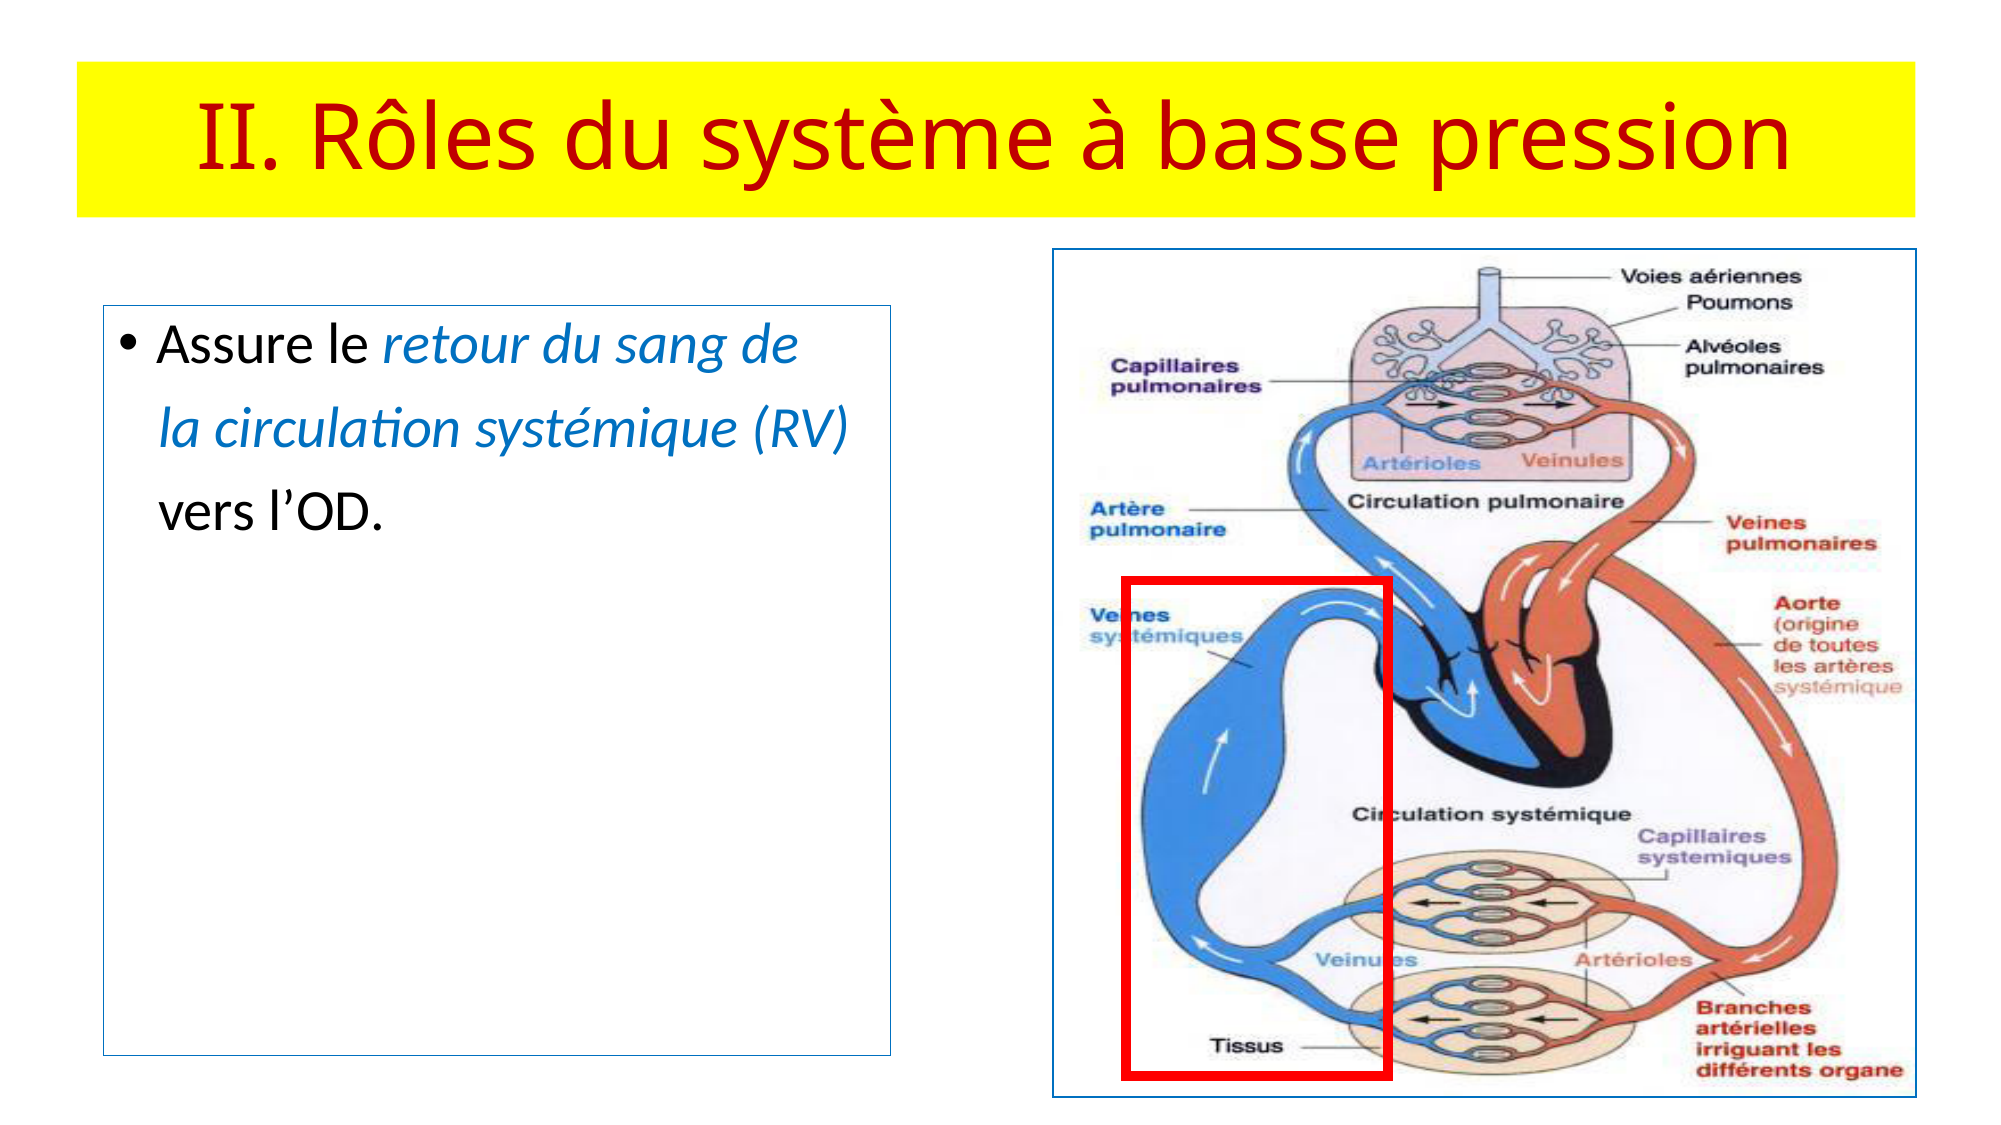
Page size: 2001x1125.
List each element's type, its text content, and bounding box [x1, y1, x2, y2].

list Assure le retour du sang de la circulation systémique (RV) vers l’OD. Constitue une reserve de sang, mobilisé en cas de besoins, pour assurer l’équilibre hémodynamique. [103, 305, 891, 1056]
title II. Rôles du système à basse pression [76, 61, 1916, 218]
picture [1053, 249, 1916, 1097]
